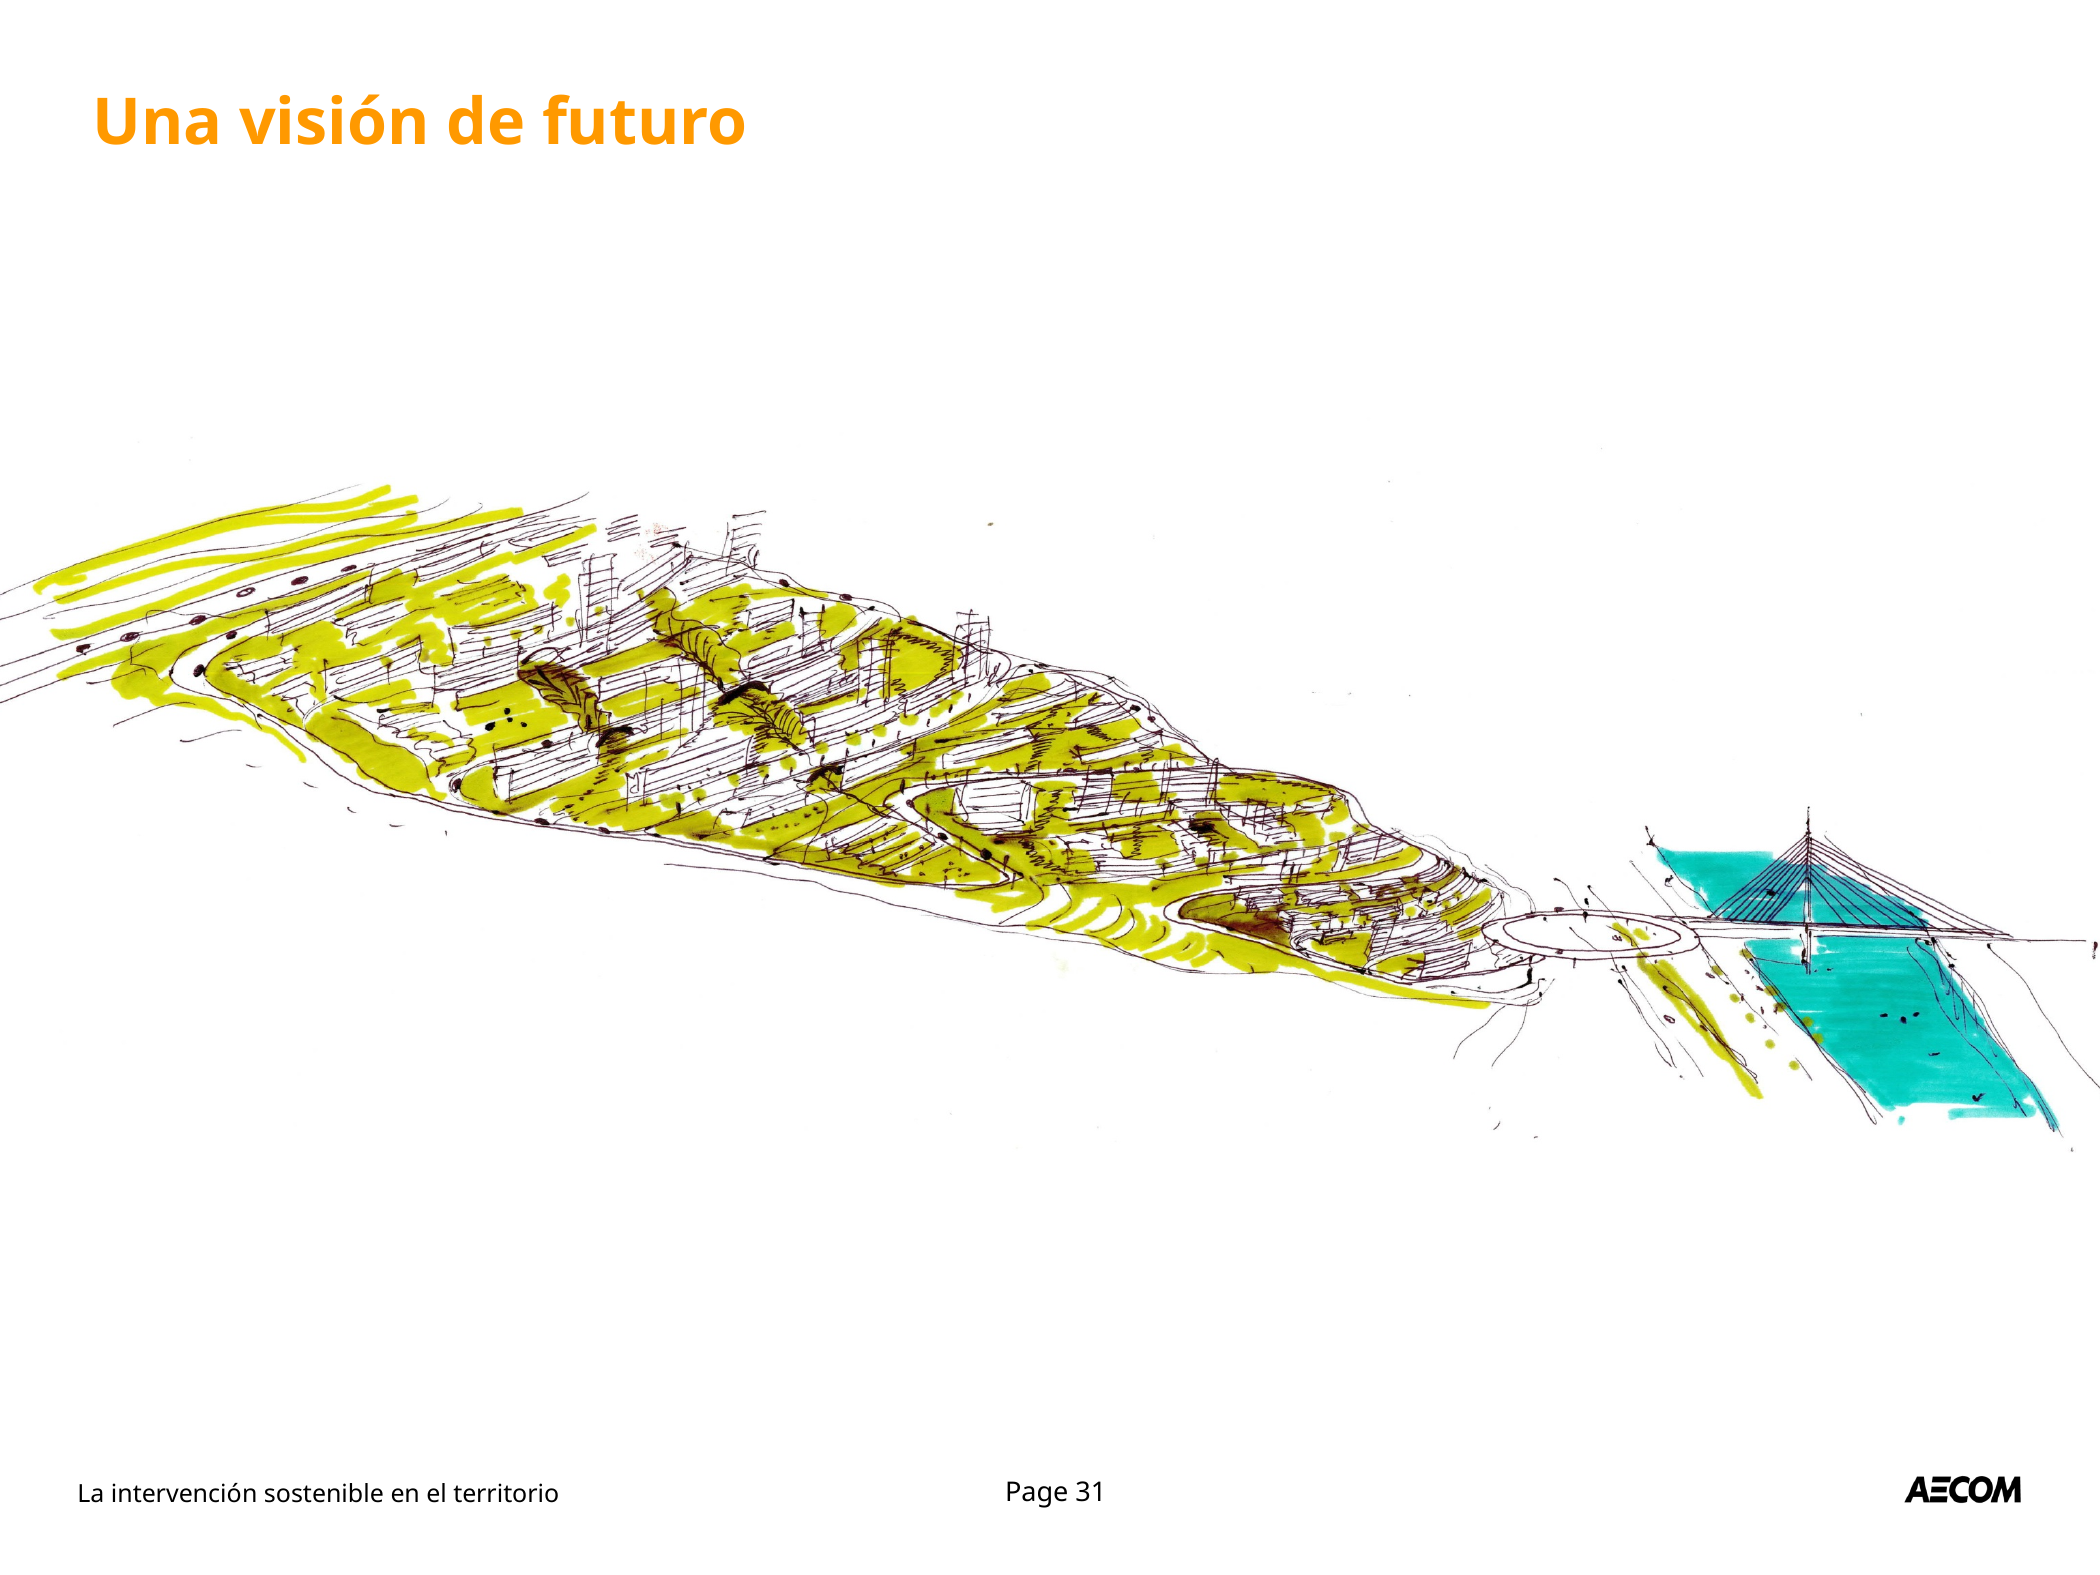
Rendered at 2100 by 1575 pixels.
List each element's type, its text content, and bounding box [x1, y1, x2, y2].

picture [1883, 1474, 2032, 1504]
text_box La intervención sostenible en el territorio [77, 1474, 599, 1511]
picture [0, 416, 2100, 1153]
text_box Una visión de futuro [77, 72, 2023, 216]
slide_number Page 31 [833, 1474, 1278, 1511]
